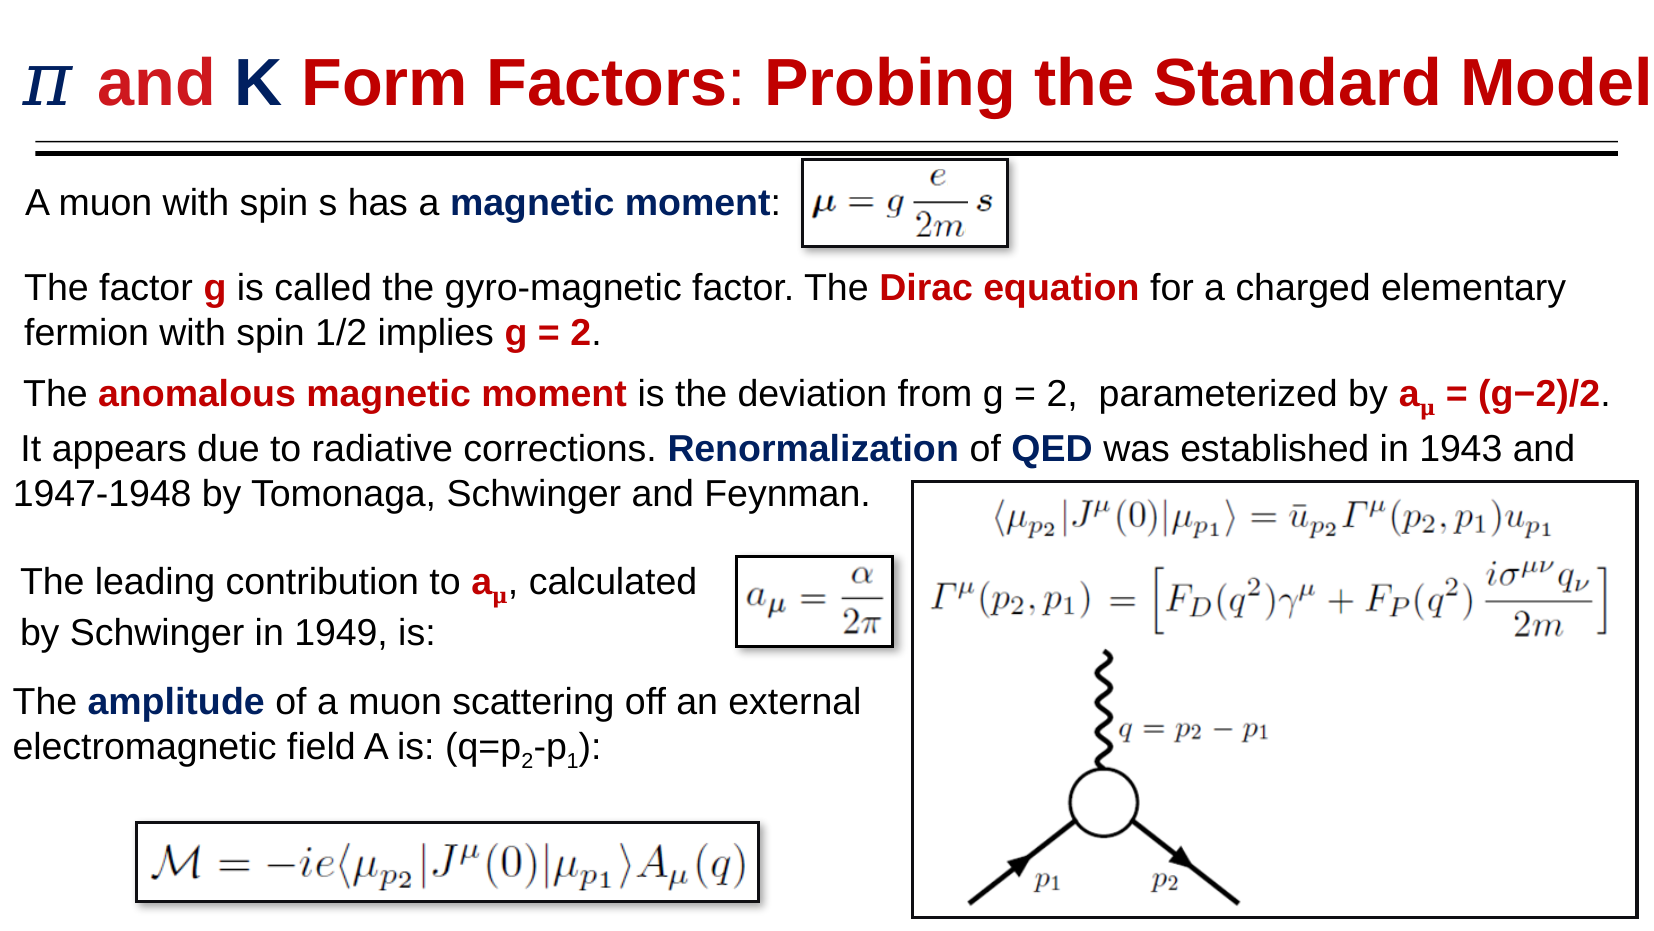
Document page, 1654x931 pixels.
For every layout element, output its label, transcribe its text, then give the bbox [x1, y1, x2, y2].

picture [137, 823, 758, 901]
picture [737, 557, 892, 645]
text_box The amplitude of a muon scattering off an external electromagnetic field A is: (q=p2-p1): [0, 669, 909, 767]
text_box The factor g is called the gyro-magnetic factor. The Dirac equation for a charged elementary fermion with spin 1/2 implies g = 2. [9, 255, 1652, 353]
text_box 𝜋 and K Form Factors: Probing the Standard Model [16, 0, 1654, 154]
picture [803, 160, 1006, 245]
text_box 1947-1948 by Tomonaga, Schwinger and Feynman. [0, 461, 935, 522]
text_box It appears due to radiative corrections. Renormalization of QED was established in 1943 and [5, 416, 1618, 480]
text_box The anomalous magnetic moment is the deviation from g = 2, parameterized by a𝛍 = (g−2)/2. [8, 361, 1650, 416]
text_box The leading contribution to a𝛍, calculated by Schwinger in 1949, is: [5, 549, 727, 647]
text_box A muon with spin s has a magnetic moment: [24, 177, 785, 230]
picture [914, 482, 1636, 917]
